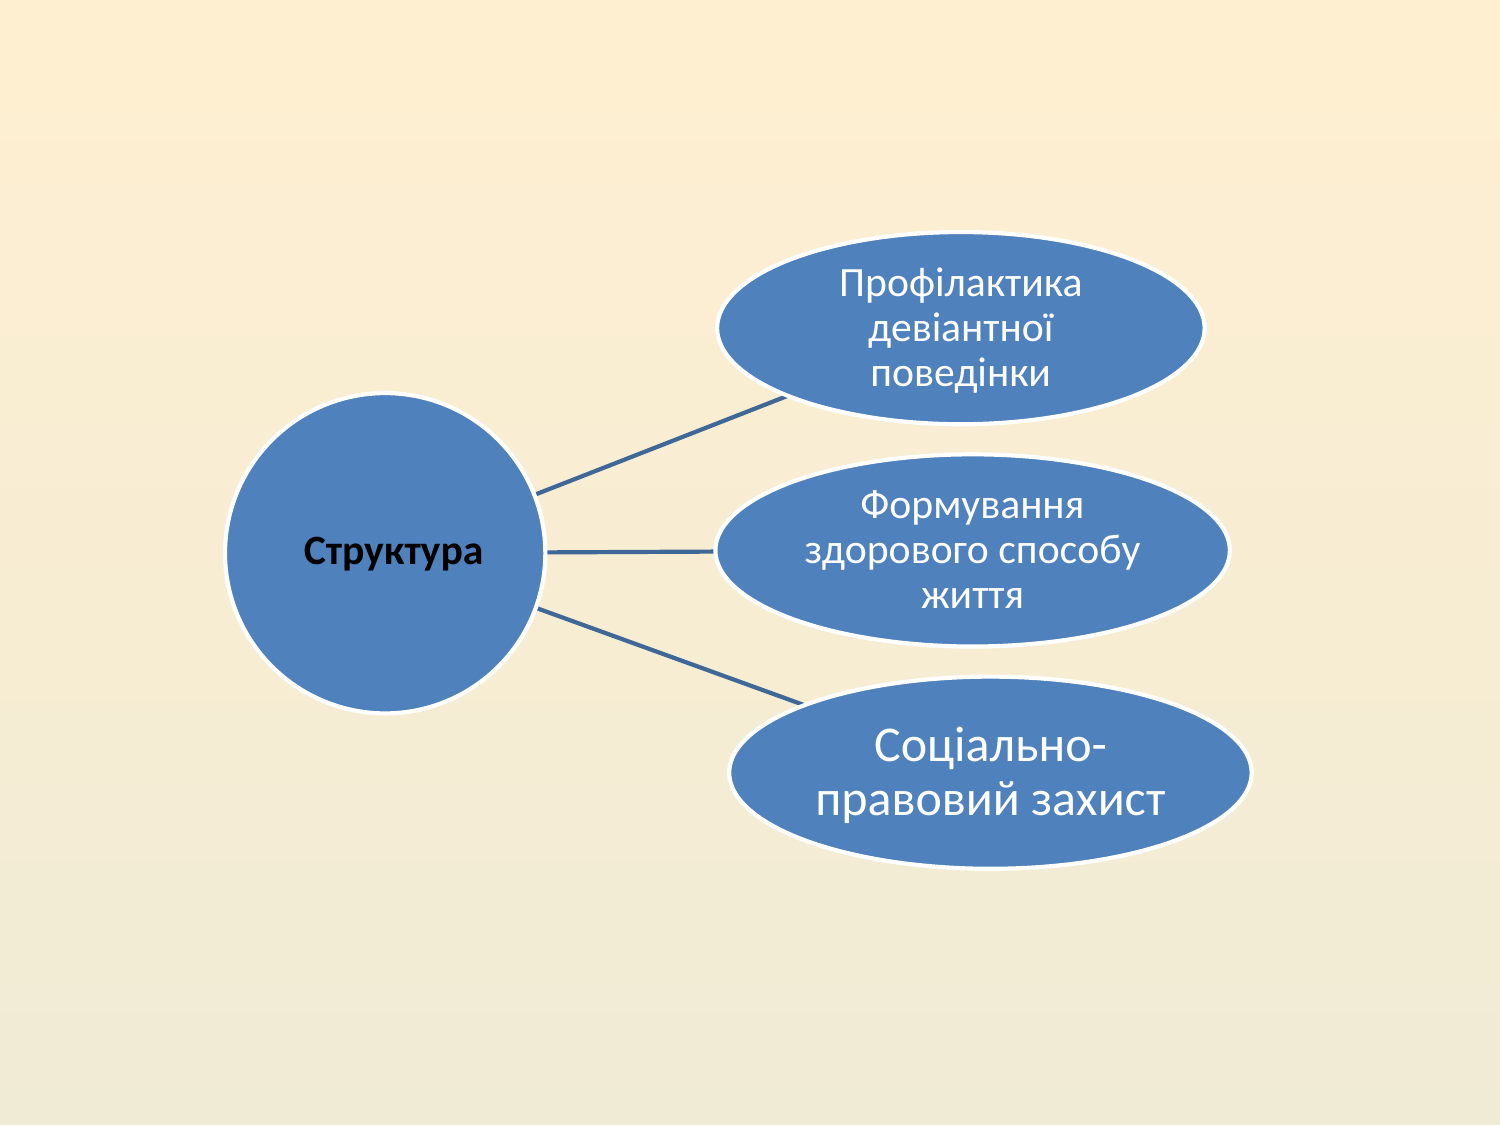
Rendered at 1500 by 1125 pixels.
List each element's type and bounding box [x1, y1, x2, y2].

text_box [88, 219, 1448, 887]
